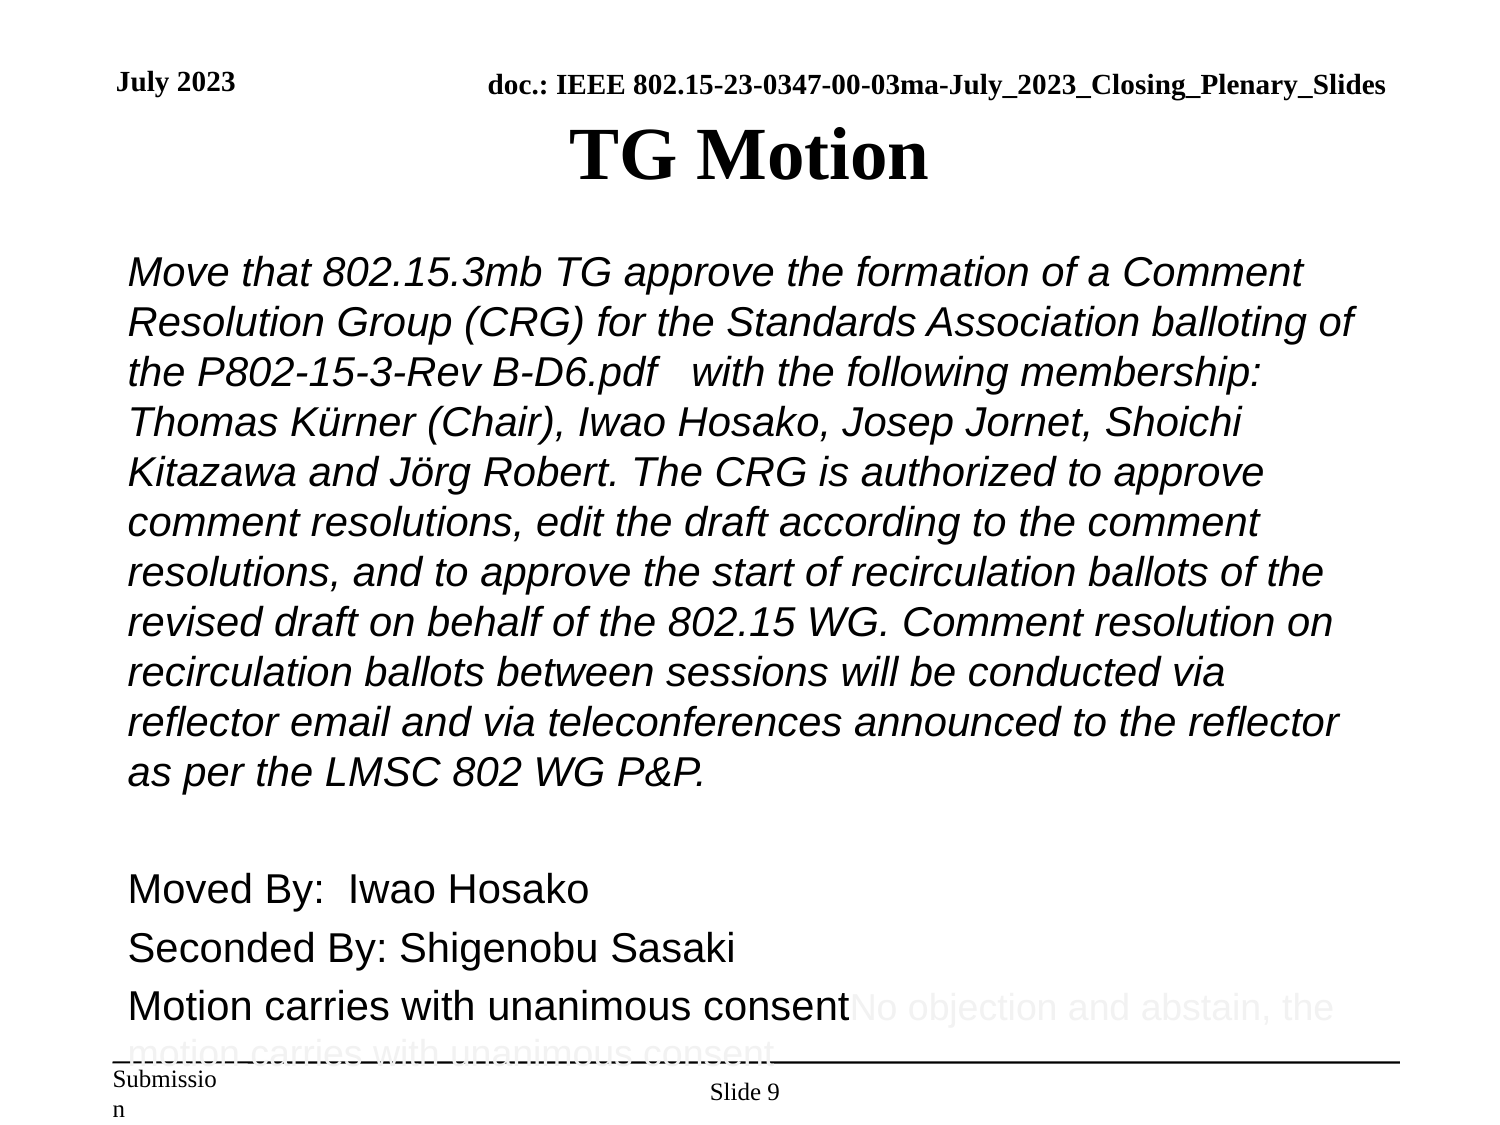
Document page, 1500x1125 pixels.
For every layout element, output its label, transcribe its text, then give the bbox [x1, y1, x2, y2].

list Move that 802.15.3mb TG approve the formation of a Comment Resolution Group (CRG) for the Standards Association balloting of the P802-15-3-Rev B-D6.pdf with the following membership: Thomas Kürner (Chair), Iwao Hosako, Josep Jornet, Shoichi Kitazawa and Jörg Robert. The CRG is authorized to approve comment resolutions, edit the draft according to the comment resolutions, and to approve the start of recirculation ballots of the revised draft on behalf of the 802.15 WG. Comment resolution on recirculation ballots between sessions will be conducted via reflector email and via teleconferences announced to the reflector as per the LMSC 802 WG P&P. Moved By: Iwao Hosako Seconded By: Shigenobu Sasaki Motion carries with unanimous consentNo objection and abstain, the motion carries with unanimous consent [112, 237, 1388, 1051]
text_box July 2023 [115, 62, 237, 98]
slide_number Slide 9 [690, 1074, 800, 1118]
title TG Motion [105, 62, 1394, 238]
